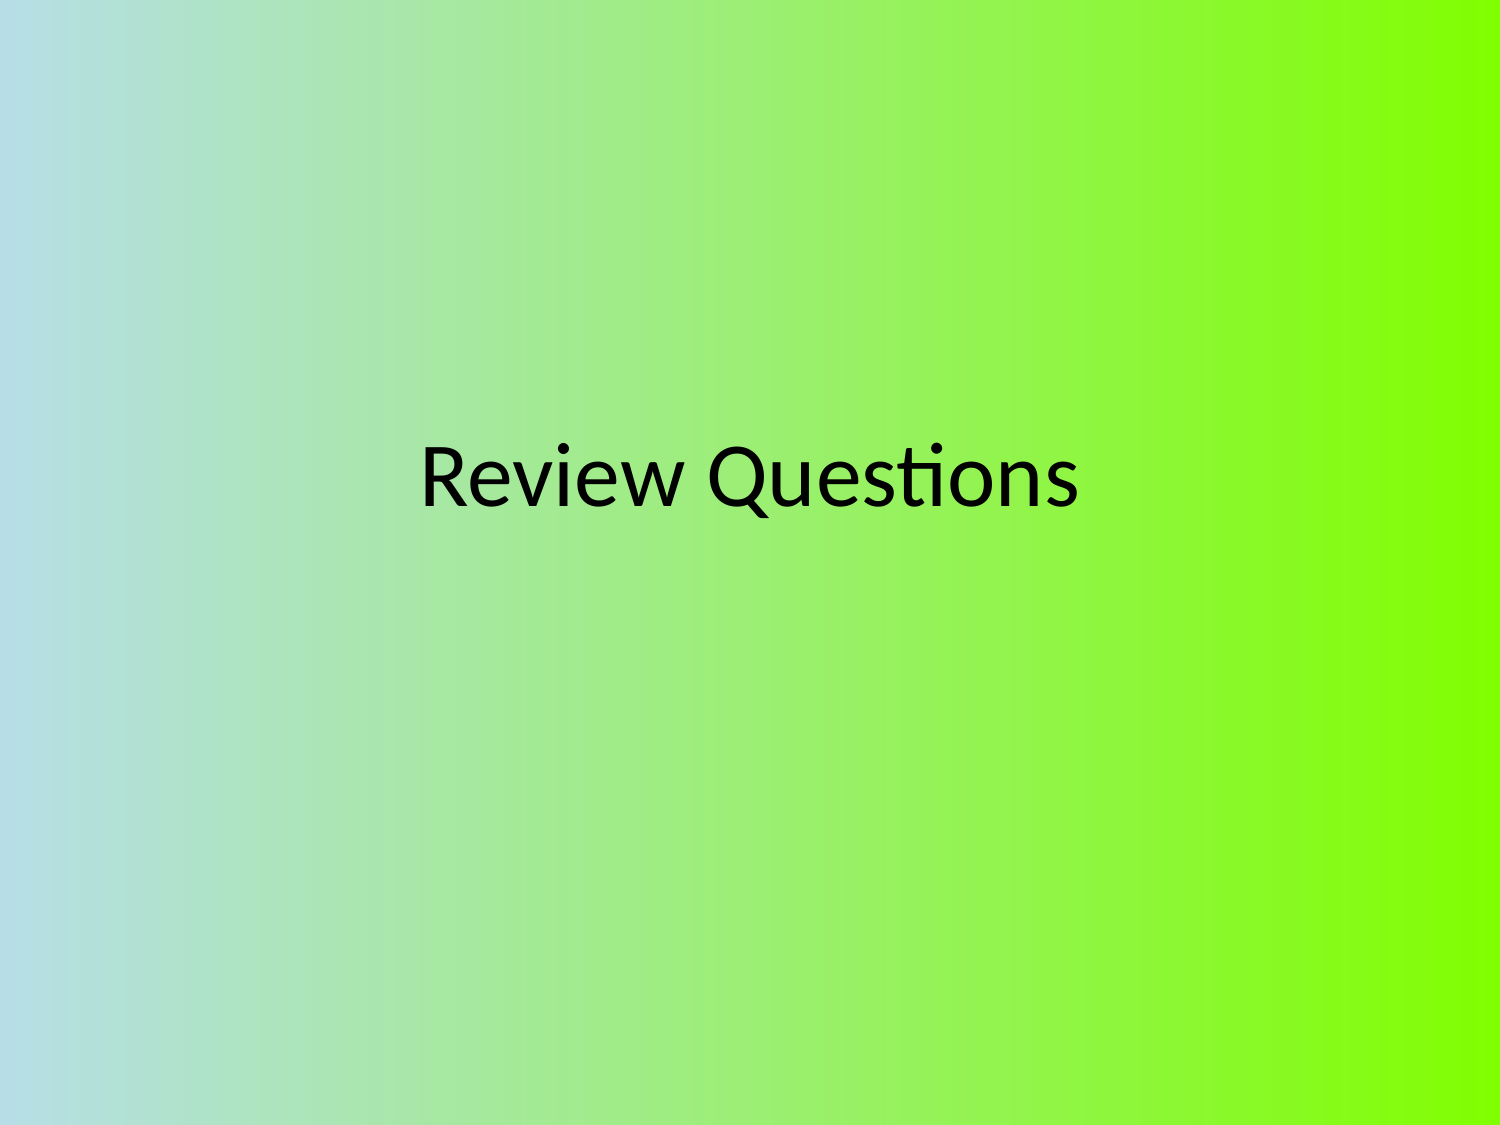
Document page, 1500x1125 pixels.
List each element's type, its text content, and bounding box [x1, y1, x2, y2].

title Review Questions [112, 349, 1388, 591]
